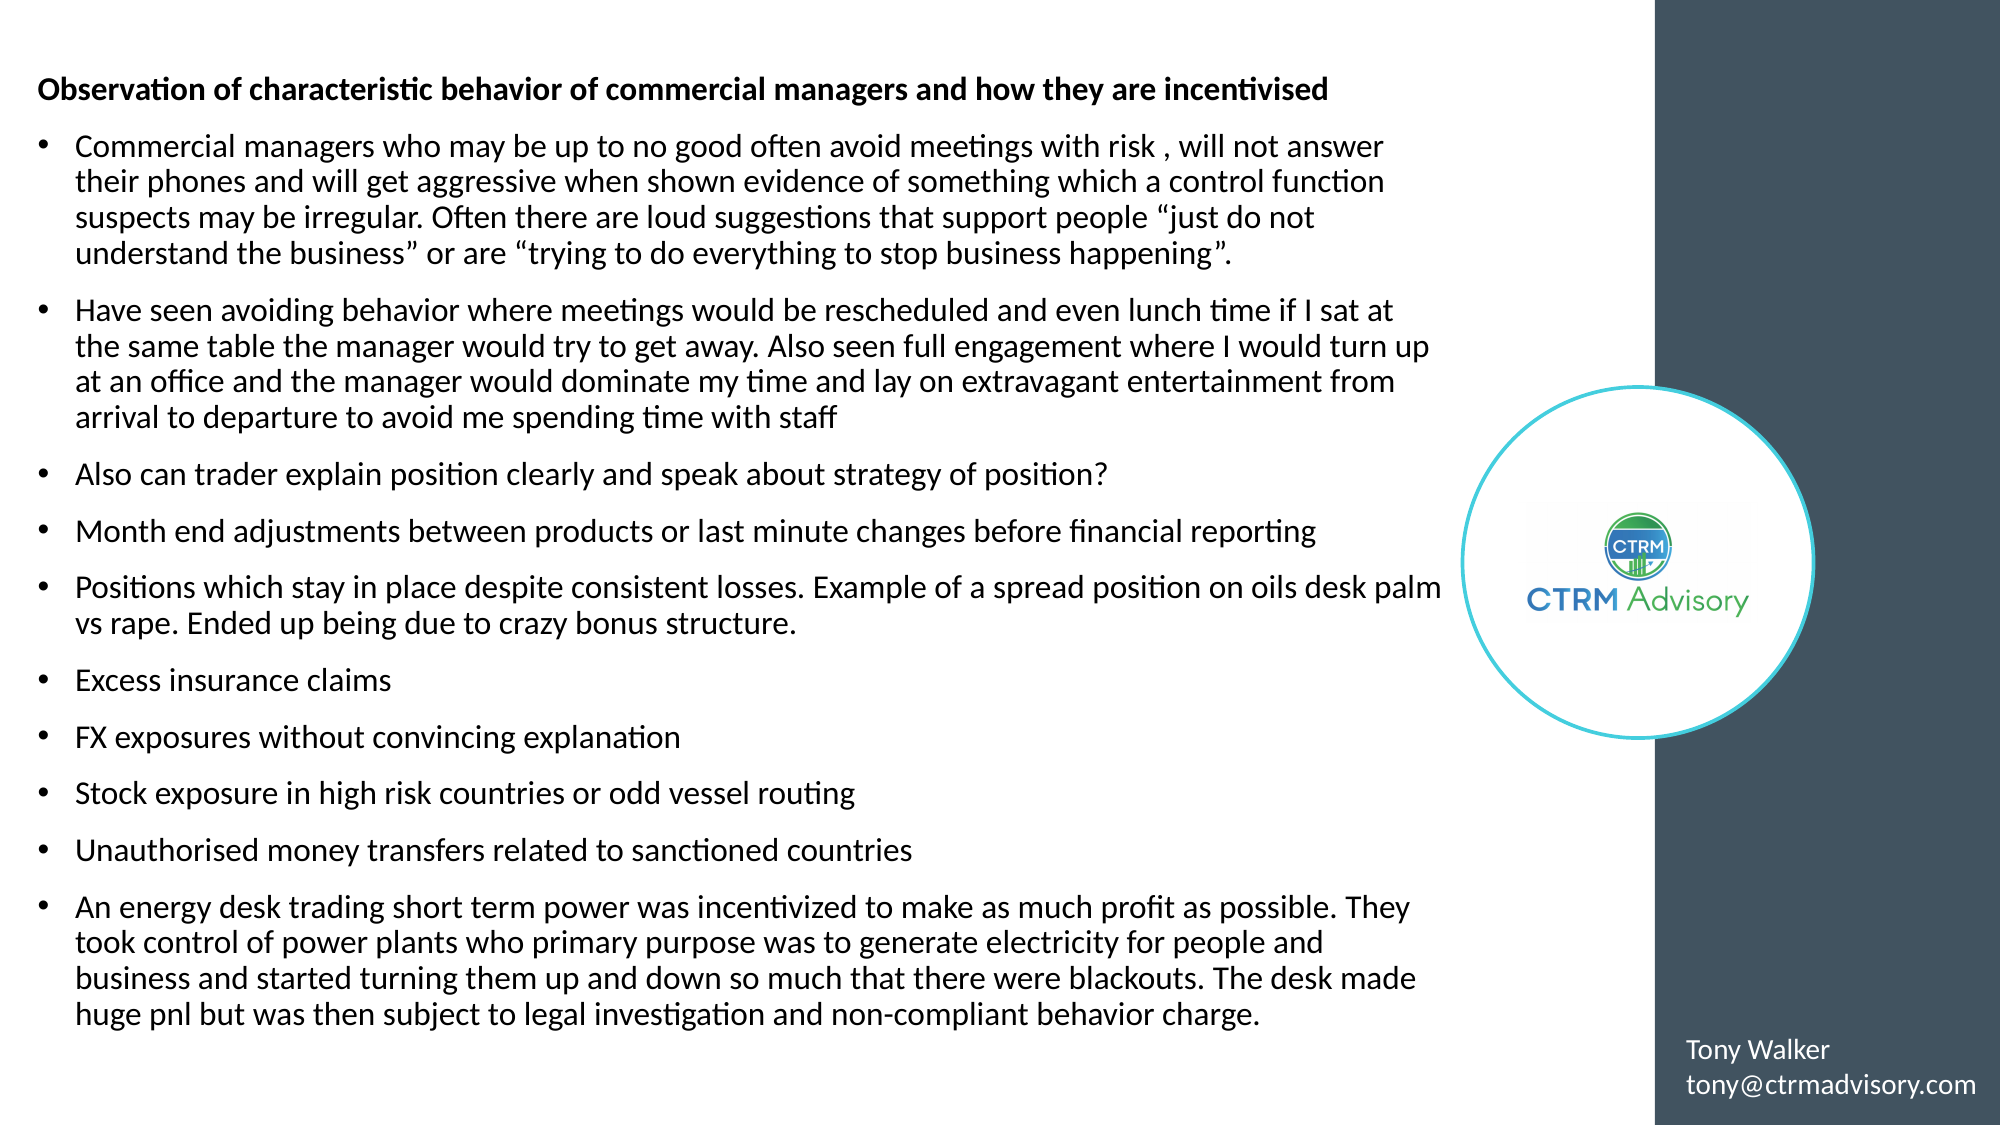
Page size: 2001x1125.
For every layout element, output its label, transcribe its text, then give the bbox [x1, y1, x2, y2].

text_box Tony Walker tony@ctrmadvisory.com [1671, 1022, 1999, 1108]
text_box [1461, 385, 1815, 740]
picture [1518, 502, 1758, 623]
text_box [1654, 0, 2000, 1125]
list Observation of characteristic behavior of commercial managers and how they are incentivised Commercial managers who may be up to no good often avoid meetings with risk , will not answer their phones and will get aggressive when shown evidence of something which a control function suspects may be irregular. Often there are loud suggestions that support people “just do not understand the business” or are “trying to do everything to stop business happening”. Have seen avoiding behavior where meetings would be rescheduled and even lunch time if I sat at the same table the manager would try to get away. Also seen full engagement where I would turn up at an office and the manager would dominate my time and lay on extravagant entertainment from arrival to departure to avoid me spending time with staff Also can trader explain position clearly and speak about strategy of position? Month end adjustments between products or last minute changes before financial reporting Positions which stay in place despite consistent losses. Example of a spread position on oils desk palm vs rape. Ended up being due to crazy bonus structure. Excess insurance claims FX exposures without convincing explanation Stock exposure in high risk countries or odd vessel routing Unauthorised money transfers related to sanctioned countries An energy desk trading short term power was incentivized to make as much profit as possible. They took control of power plants who primary purpose was to generate electricity for people and business and started turning them up and down so much that there were blackouts. The desk made huge pnl but was then subject to legal investigation and non-compliant behavior charge. [22, 34, 1463, 1109]
